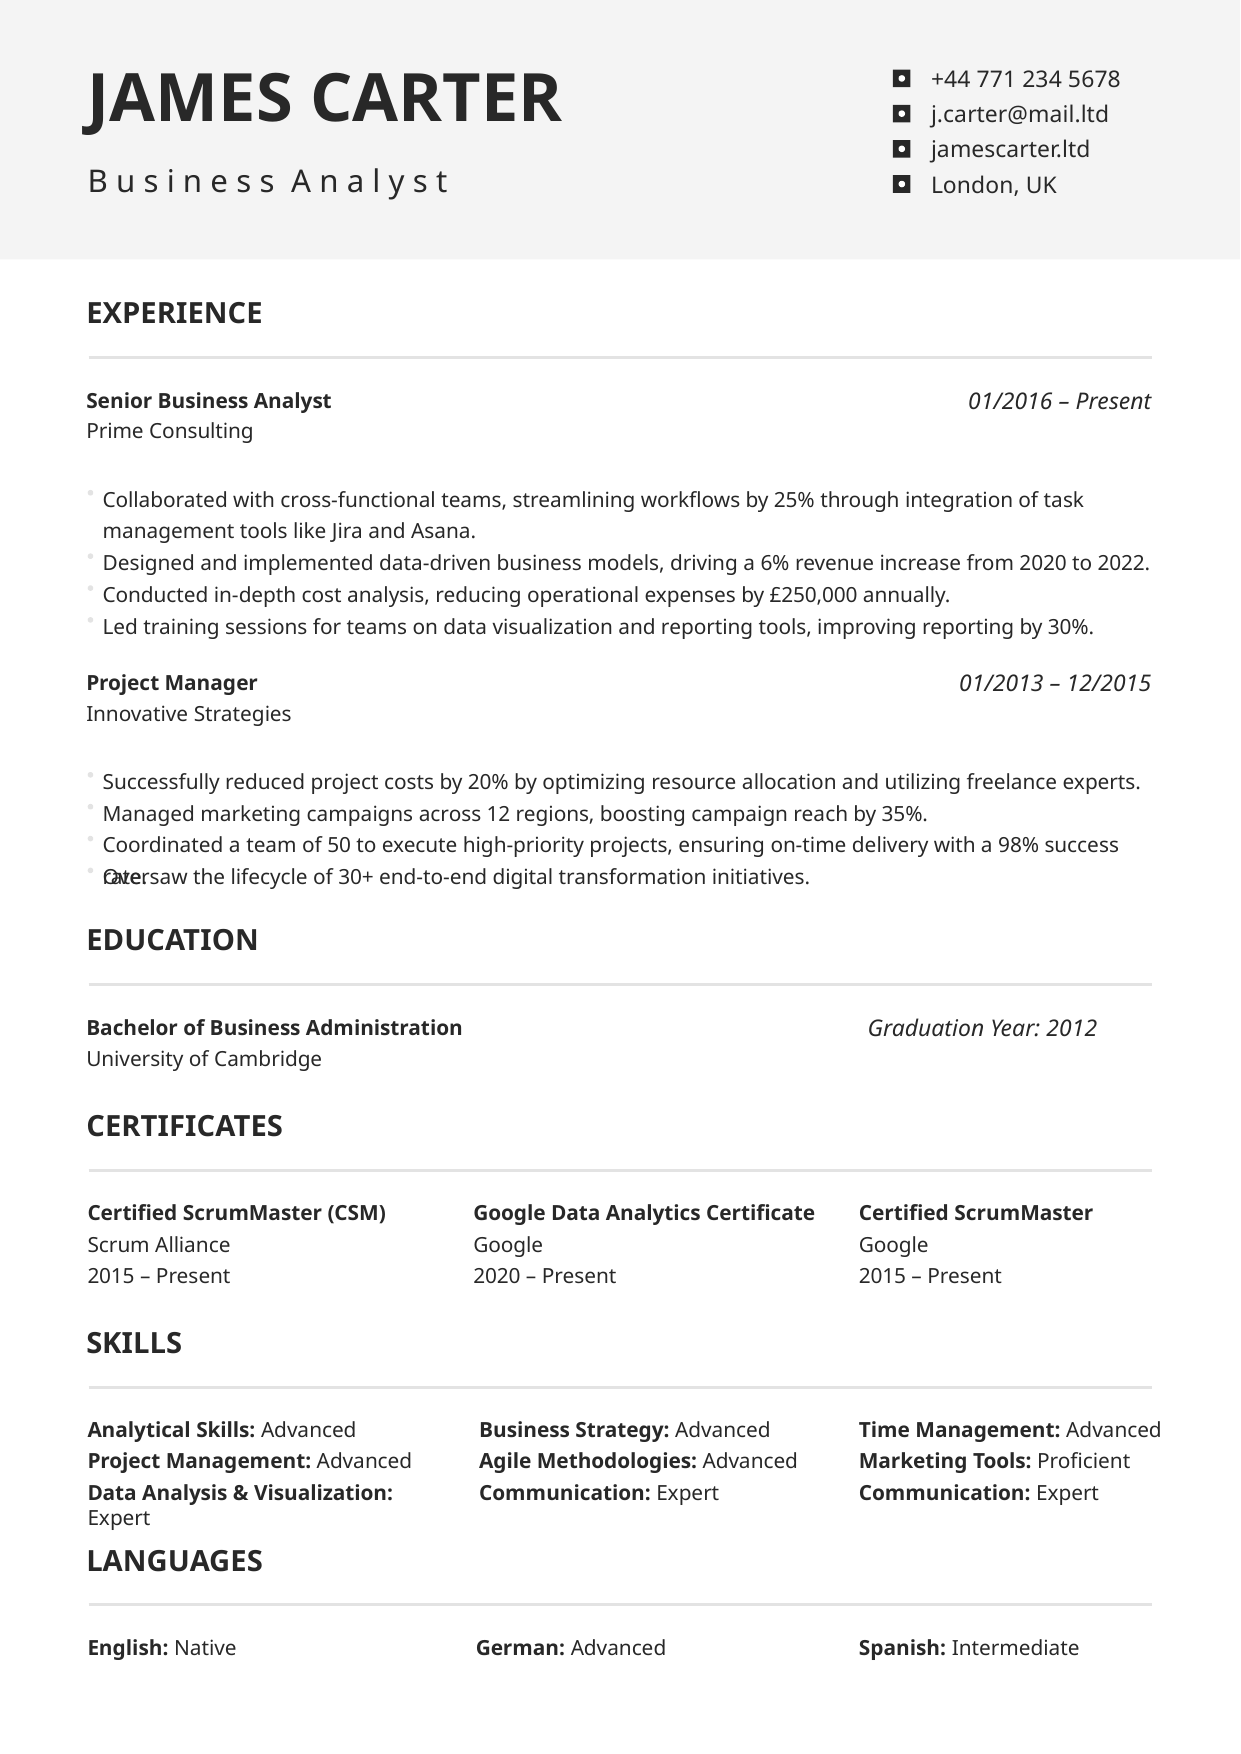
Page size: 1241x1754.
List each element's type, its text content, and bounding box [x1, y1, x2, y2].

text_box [892, 134, 1166, 163]
text_box EDUCATION [86, 921, 374, 957]
text_box LANGUAGES [86, 1541, 374, 1578]
text_box English: Native [87, 1634, 453, 1660]
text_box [892, 64, 1166, 93]
text_box 01/2016 – Present [864, 386, 1152, 414]
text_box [87, 479, 1152, 633]
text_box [87, 761, 1152, 884]
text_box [87, 1199, 441, 1288]
text_box University of Cambridge [86, 1045, 374, 1071]
text_box Project Manager [86, 669, 374, 695]
text_box Senior Business Analyst [86, 387, 374, 413]
text_box JAMES CARTER [87, 54, 682, 135]
text_box [0, 0, 1241, 260]
text_box EXPERIENCE [86, 294, 374, 330]
text_box CERTIFICATES [86, 1107, 374, 1143]
text_box B u s i n e s s A n a l y s t [87, 160, 682, 199]
text_box German: Advanced [475, 1634, 829, 1660]
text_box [478, 1416, 833, 1505]
text_box Bachelor of Business Administration [86, 1014, 513, 1040]
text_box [858, 1199, 1097, 1288]
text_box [892, 99, 1166, 128]
text_box 01/2013 – 12/2015 [864, 668, 1152, 696]
text_box SKILLS [86, 1324, 374, 1360]
text_box Innovative Strategies [86, 700, 374, 726]
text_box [473, 1199, 827, 1288]
text_box Graduation Year: 2012 [864, 1013, 1152, 1097]
text_box Prime Consulting [86, 418, 374, 444]
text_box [858, 1416, 1164, 1505]
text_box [892, 169, 1166, 199]
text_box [87, 1416, 453, 1505]
text_box Spanish: Intermediate [859, 1634, 1086, 1660]
